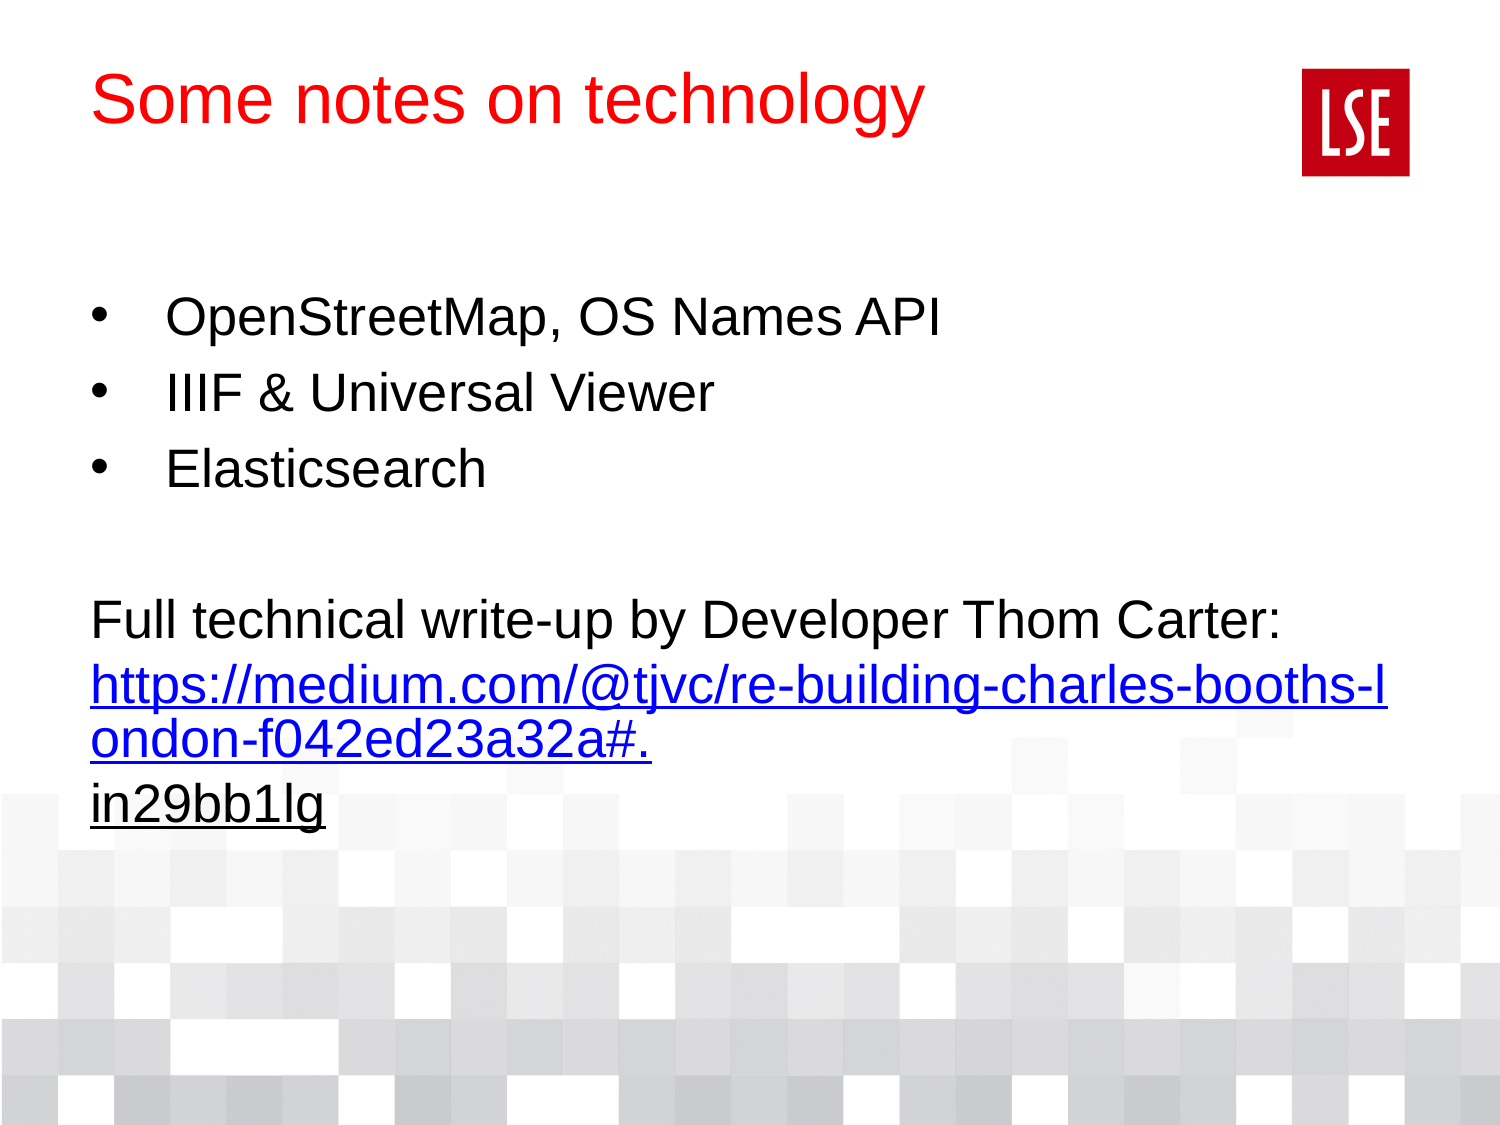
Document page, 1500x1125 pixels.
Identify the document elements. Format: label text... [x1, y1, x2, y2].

list OpenStreetMap, OS Names API IIIF & Universal Viewer Elasticsearch Full technical write-up by Developer Thom Carter: https://medium.com/@tjvc/re-building-charles-booths-london-f042ed23a32a#.in29bb1lg [75, 273, 1417, 1014]
title Some notes on technology [75, 45, 1221, 233]
picture [0, 0, 1500, 1125]
